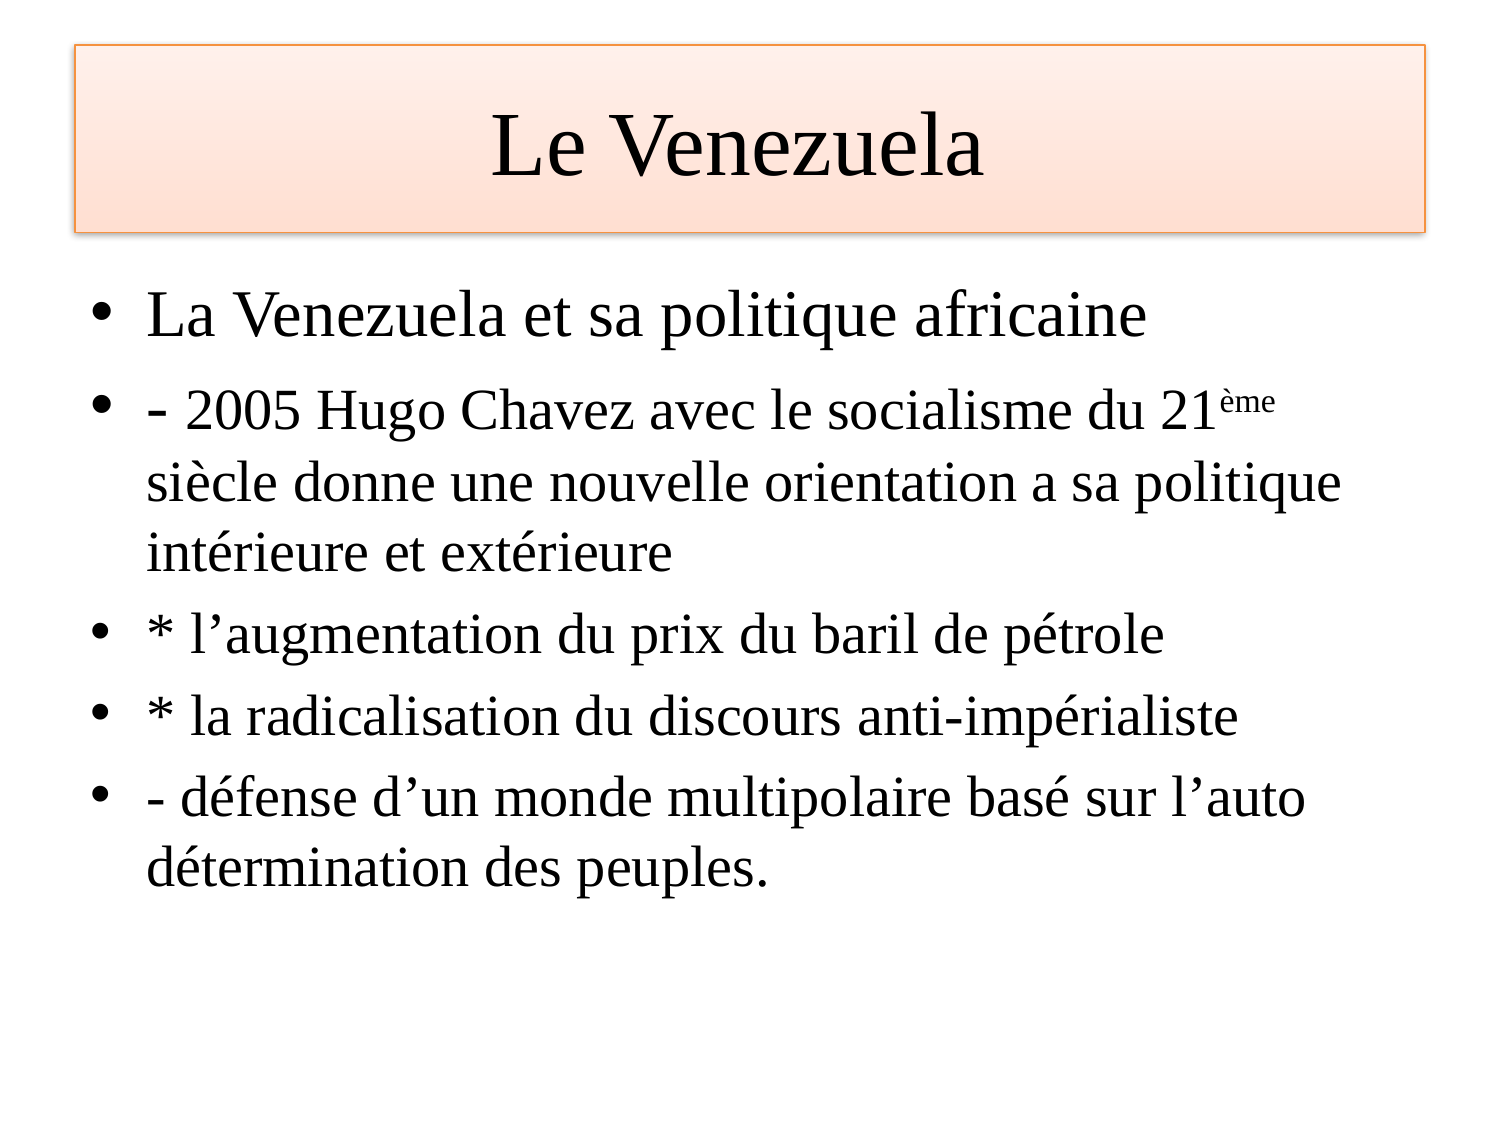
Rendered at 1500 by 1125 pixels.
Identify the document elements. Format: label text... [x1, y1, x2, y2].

title Le Venezuela [74, 44, 1426, 233]
list La Venezuela et sa politique africaine - 2005 Hugo Chavez avec le socialisme du 21ème siècle donne une nouvelle orientation a sa politique intérieure et extérieure * l’augmentation du prix du baril de pétrole * la radicalisation du discours anti-impérialiste - défense d’un monde multipolaire basé sur l’auto détermination des peuples. [75, 262, 1425, 1005]
